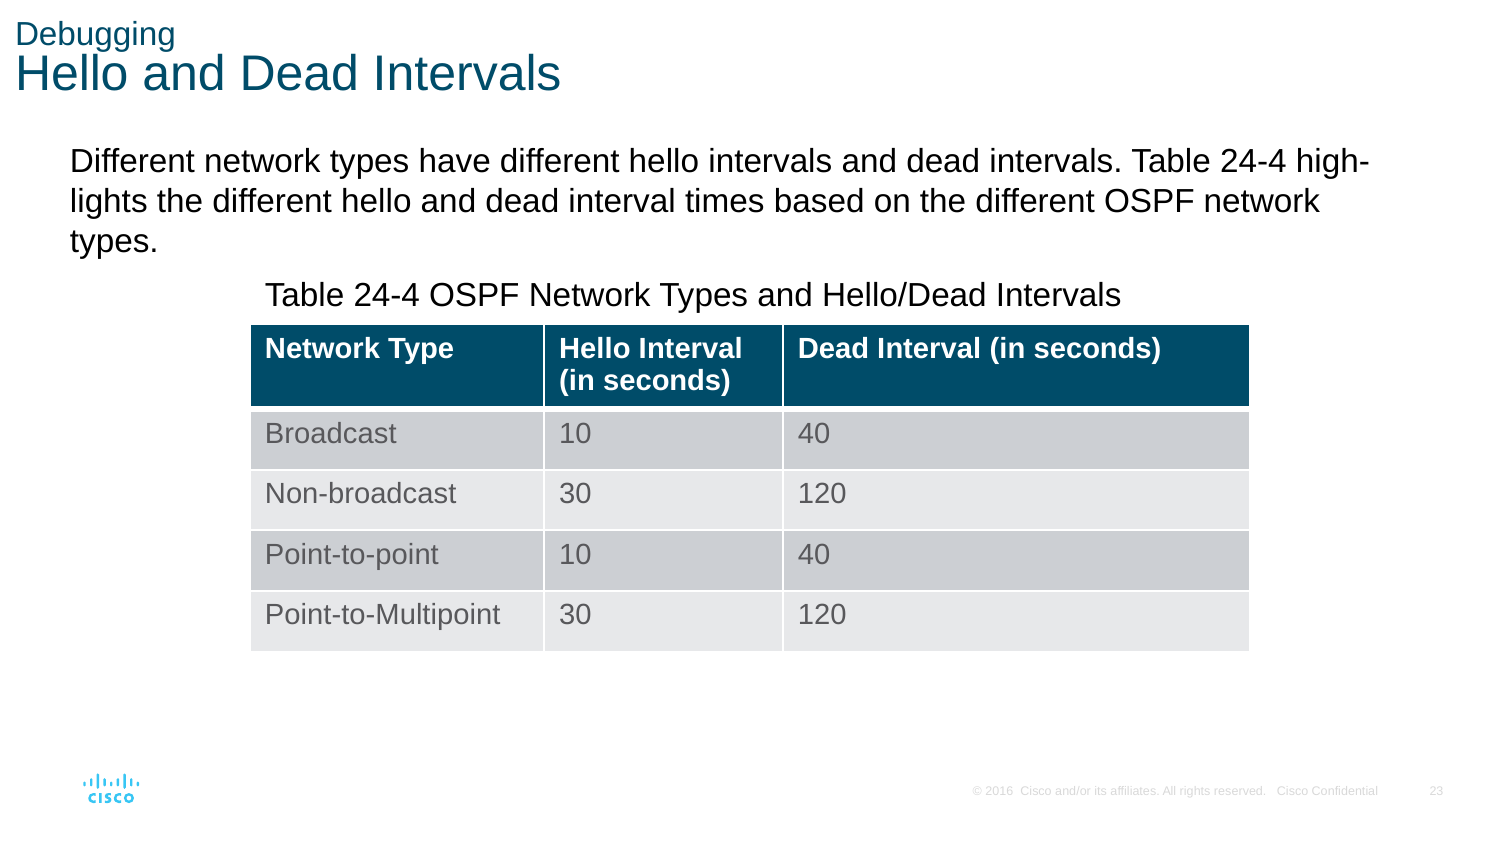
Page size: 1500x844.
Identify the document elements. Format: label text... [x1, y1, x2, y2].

table_cell 120 [784, 471, 1249, 529]
title Debugging Hello and Dead Intervals [0, 0, 1369, 121]
table_cell Point-to-point [251, 531, 543, 590]
table_cell 30 [545, 471, 782, 529]
table_cell 40 [784, 412, 1249, 469]
table_cell 30 [545, 592, 782, 651]
table_cell Point-to-Multipoint [251, 592, 543, 651]
table_cell Non-broadcast [251, 471, 543, 529]
table_cell 10 [545, 412, 782, 469]
table_header Network Type [251, 325, 543, 406]
text_box Different network types have different hello intervals and dead intervals. Table 24-4 high-lights the different hello and dead interval times based on the different OSPF network types. [55, 132, 1425, 264]
text_box Table 24-4 OSPF Network Types and Hello/Dead Intervals [249, 265, 1158, 321]
table_header Dead Interval (in seconds) [784, 325, 1249, 406]
table_header Hello Interval (in seconds) [545, 325, 782, 406]
table_cell 10 [545, 531, 782, 590]
table_cell 40 [784, 531, 1249, 590]
table_cell 120 [784, 592, 1249, 651]
table_cell Broadcast [251, 412, 543, 469]
